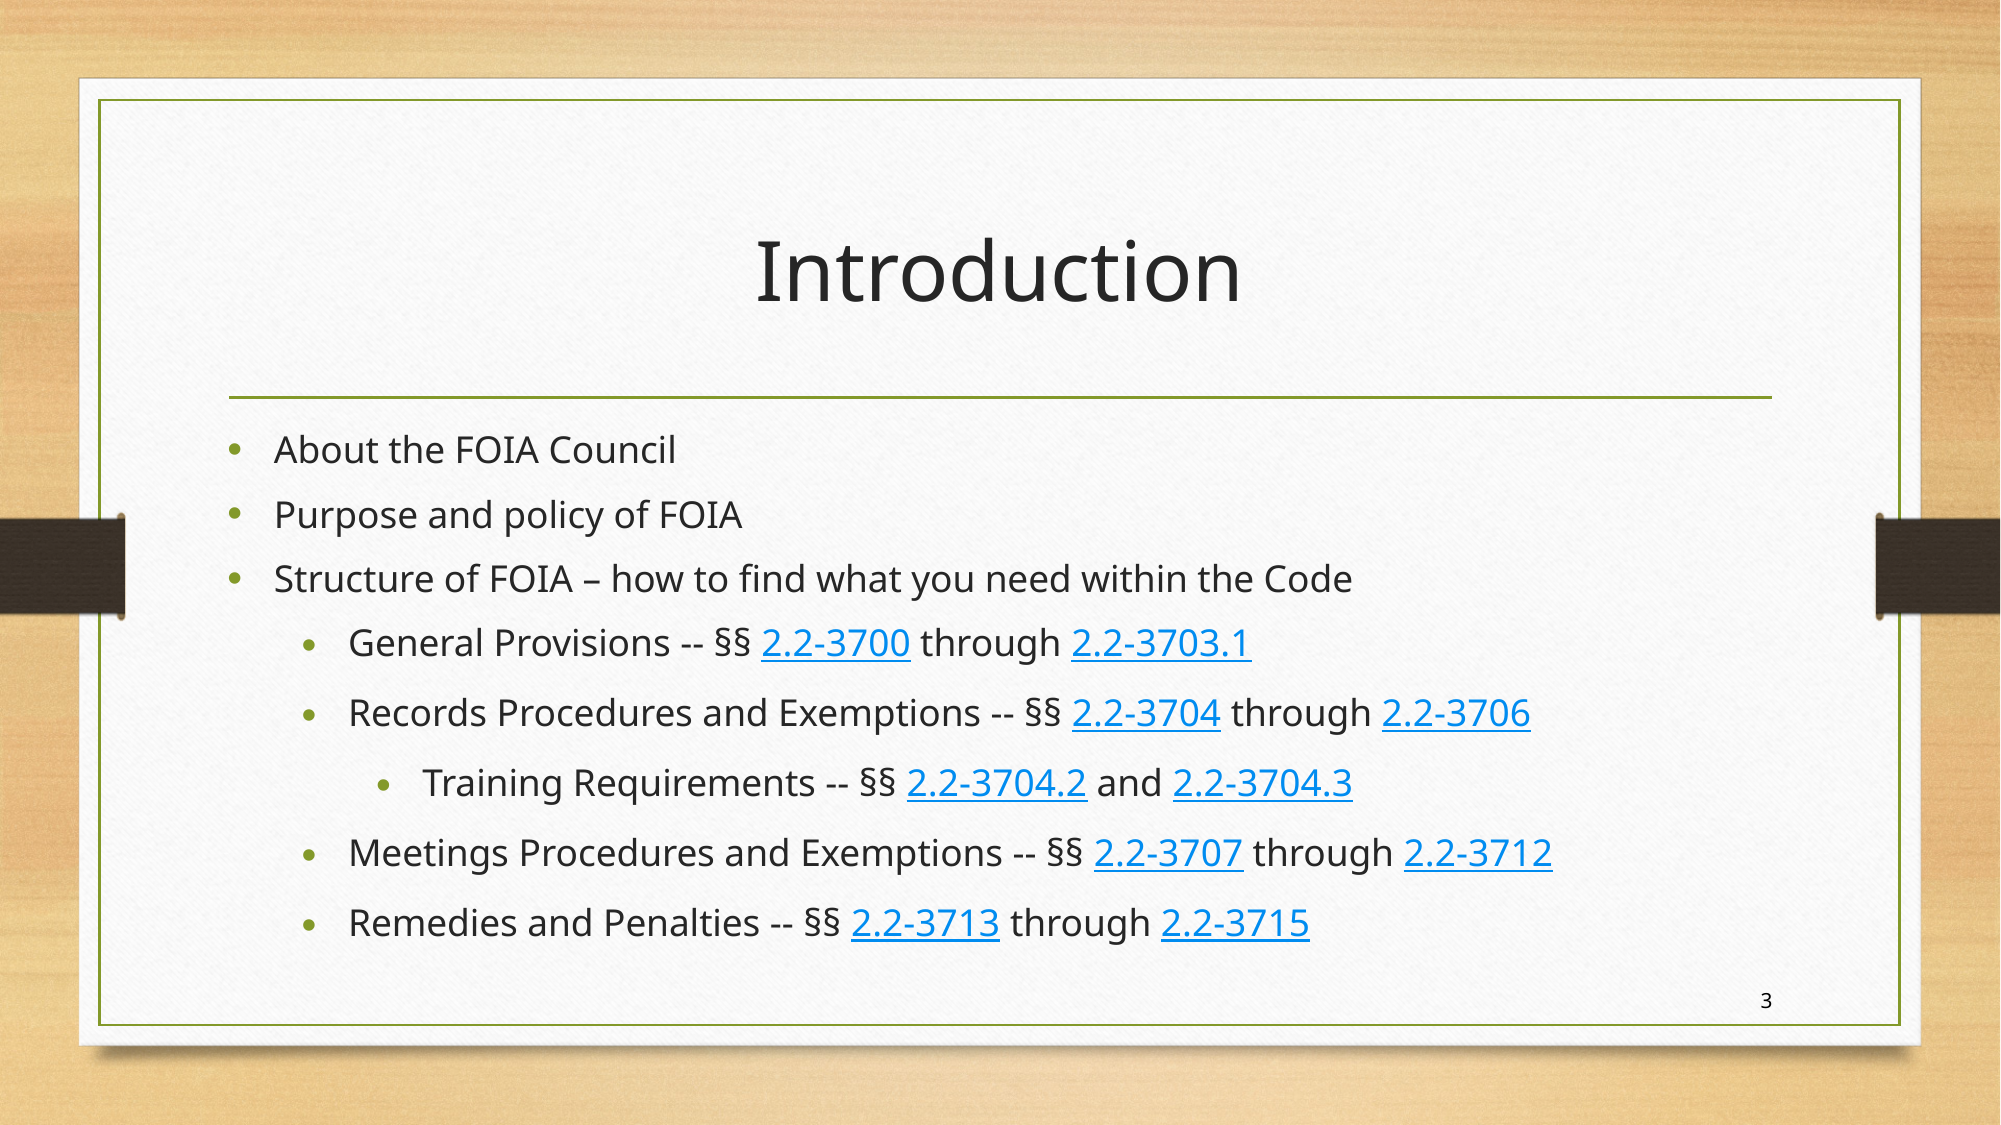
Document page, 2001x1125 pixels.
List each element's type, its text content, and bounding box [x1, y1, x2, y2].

picture [0, 0, 2001, 1125]
list About the FOIA Council Purpose and policy of FOIA Structure of FOIA – how to find what you need within the Code General Provisions -- §§ 2.2-3700 through 2.2-3703.1 Records Procedures and Exemptions -- §§ 2.2-3704 through 2.2-3706 Training Requirements -- §§ 2.2-3704.2 and 2.2-3704.3 Meetings Procedures and Exemptions -- §§ 2.2-3707 through 2.2-3712 Remedies and Penalties -- §§ 2.2-3713 through 2.2-3715 [212, 419, 1788, 964]
slide_number 3 [1698, 979, 1788, 1025]
title Introduction [212, 161, 1788, 375]
